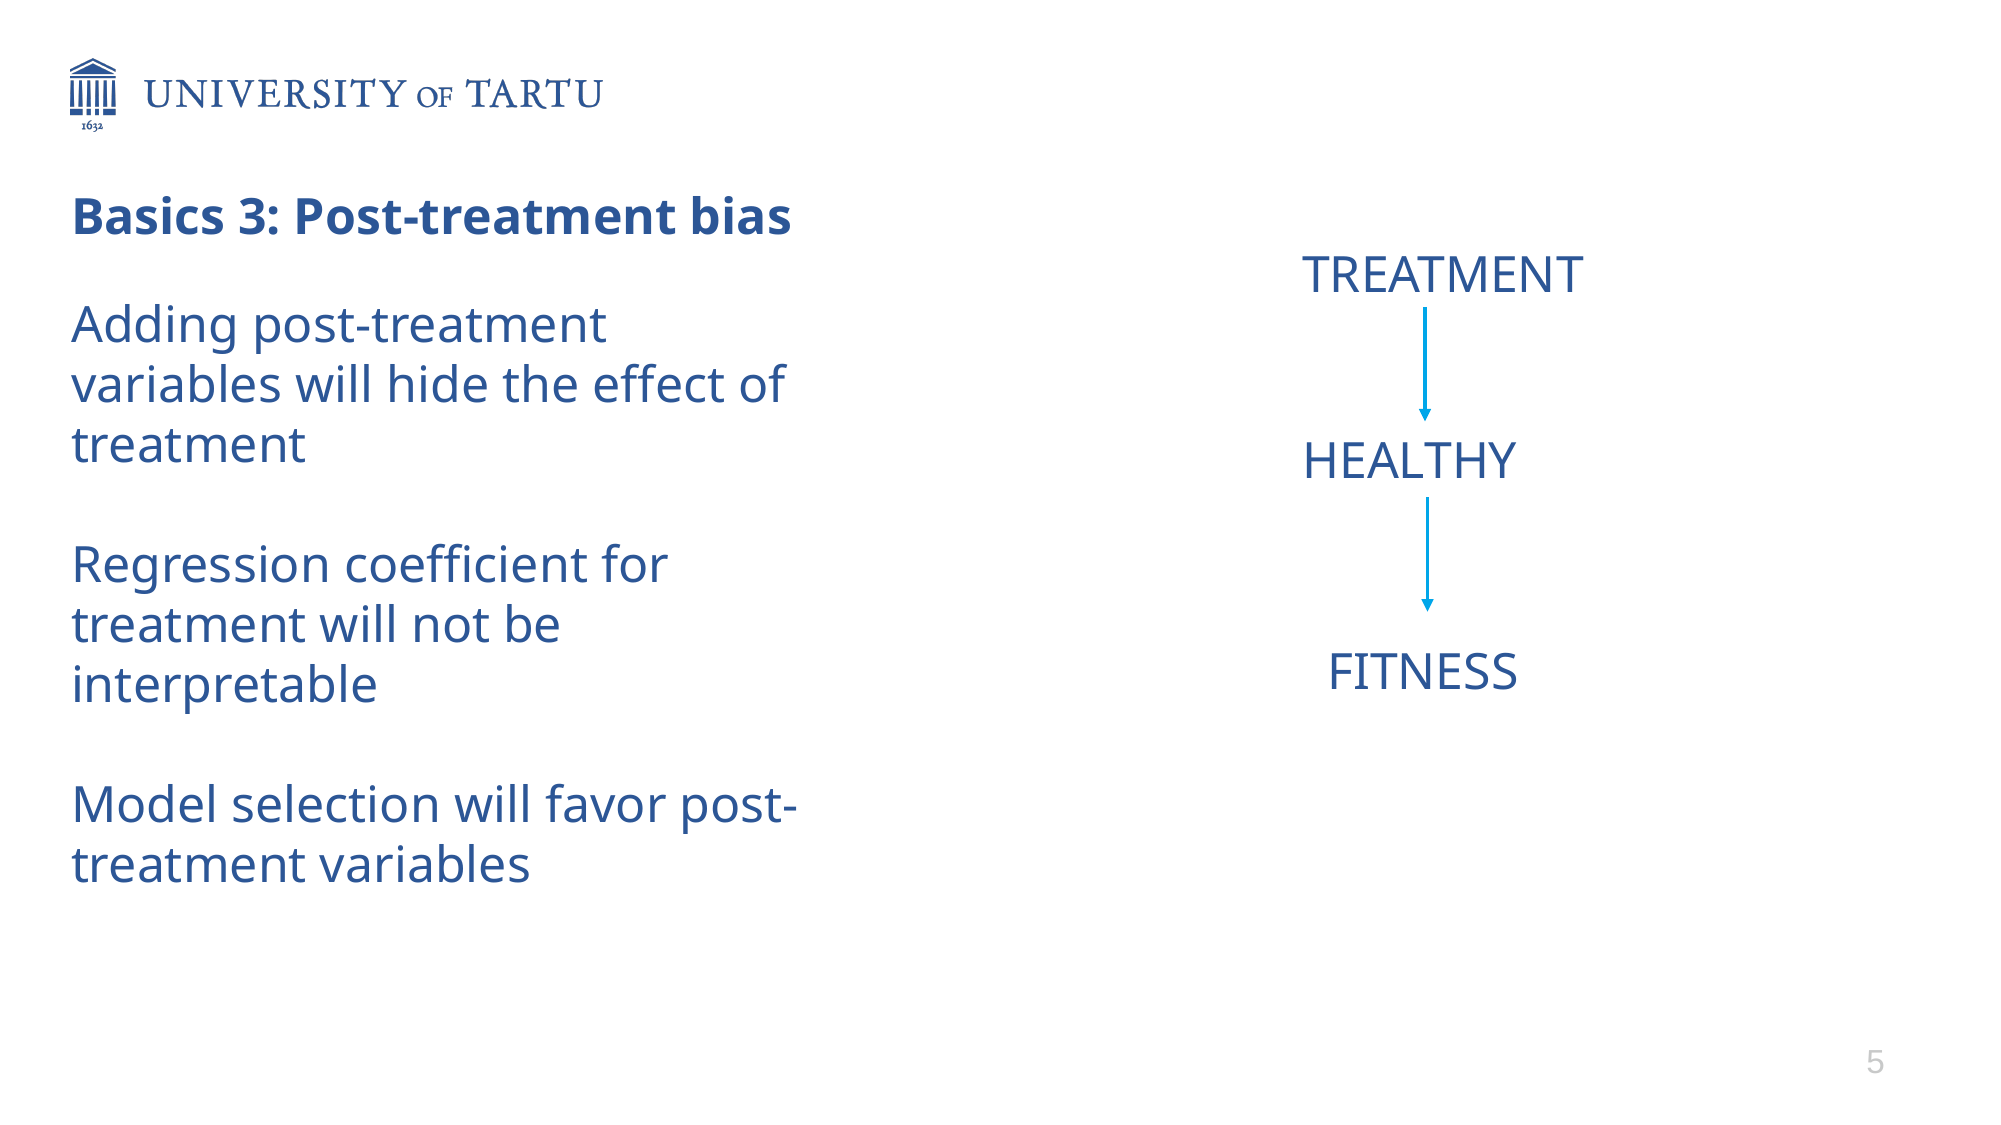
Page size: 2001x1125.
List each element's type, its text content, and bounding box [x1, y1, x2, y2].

text_box FITNESS [1312, 632, 1661, 708]
picture [70, 58, 603, 132]
text_box TREATMENT [1287, 234, 1763, 310]
text_box Adding post-treatment variables will hide the effect of treatment Regression coefficient for treatment will not be interpretable Model selection will favor post-treatment variables [56, 224, 826, 1125]
slide_number 5 [1674, 1030, 1900, 1090]
text_box Basics 3: Post-treatment bias [56, 176, 1325, 252]
text_box HEALTHY [1287, 421, 1636, 497]
